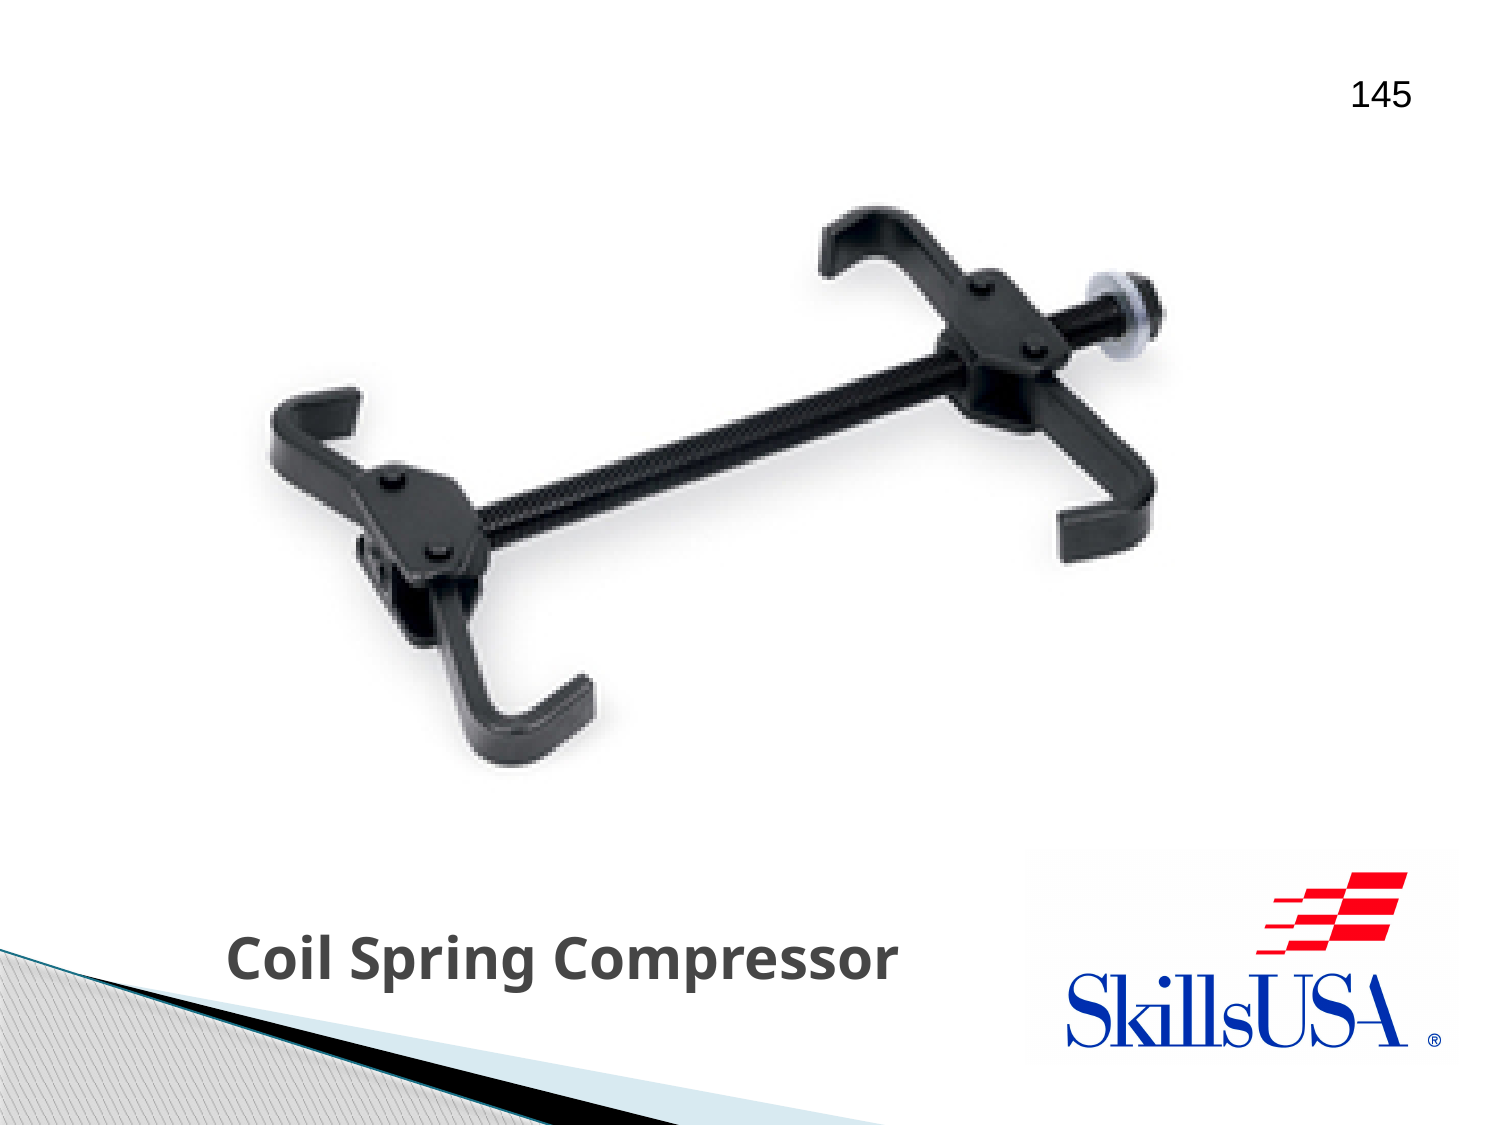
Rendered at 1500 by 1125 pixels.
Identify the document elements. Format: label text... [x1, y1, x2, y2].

text_box 145 [1325, 62, 1438, 123]
picture [1024, 849, 1459, 1065]
title Coil Spring Compressor [99, 912, 1018, 1000]
picture [224, 174, 1208, 794]
